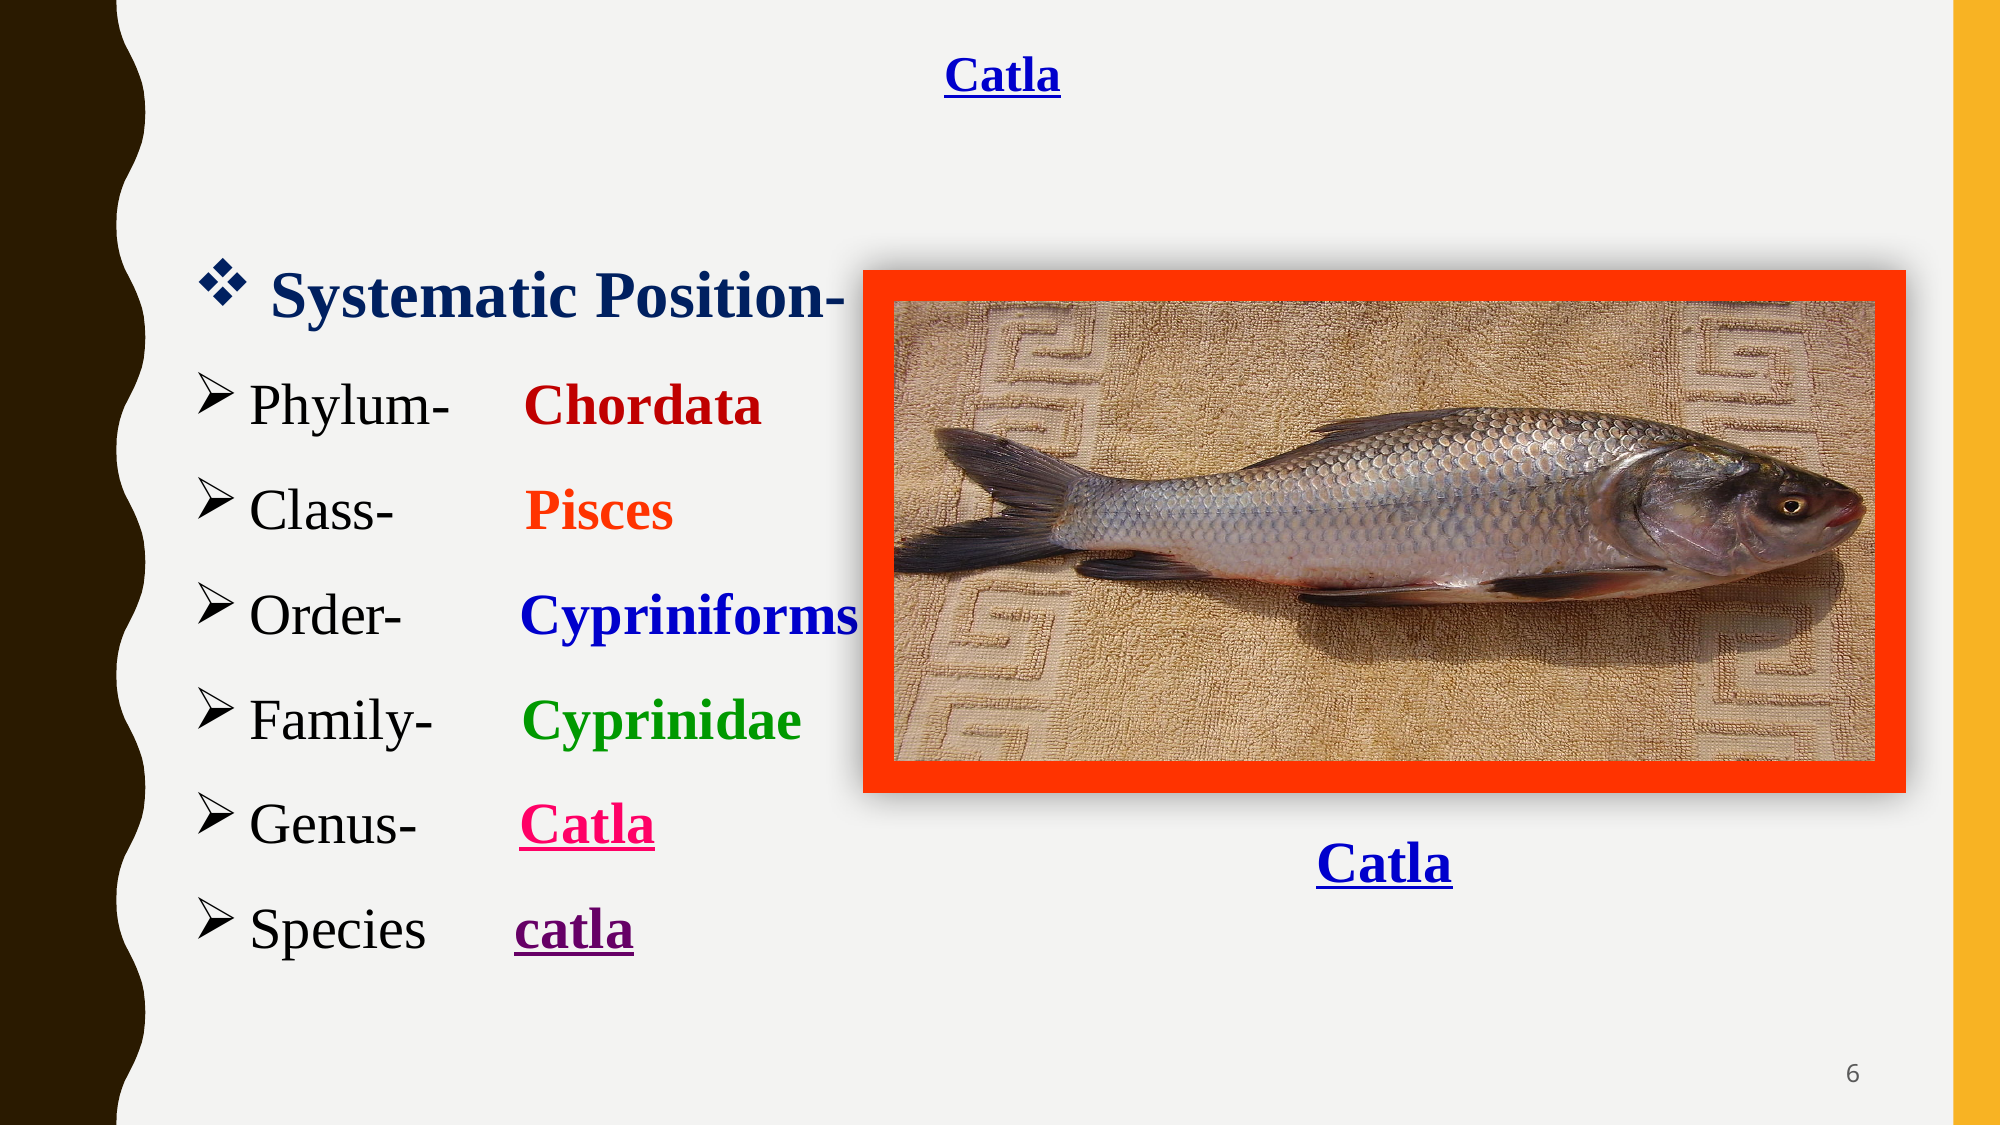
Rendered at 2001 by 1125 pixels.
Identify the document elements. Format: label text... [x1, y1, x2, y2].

text_box Systematic Position- Phylum- Chordata Class- Pisces Order- Cypriniforms Family- Cyprinidae Genus- Catla Species catla [178, 203, 1005, 968]
picture [894, 301, 1875, 762]
text_box Catla [1301, 816, 1468, 901]
text_box Catla [929, 34, 1080, 110]
slide_number 6 [1412, 1045, 1875, 1103]
